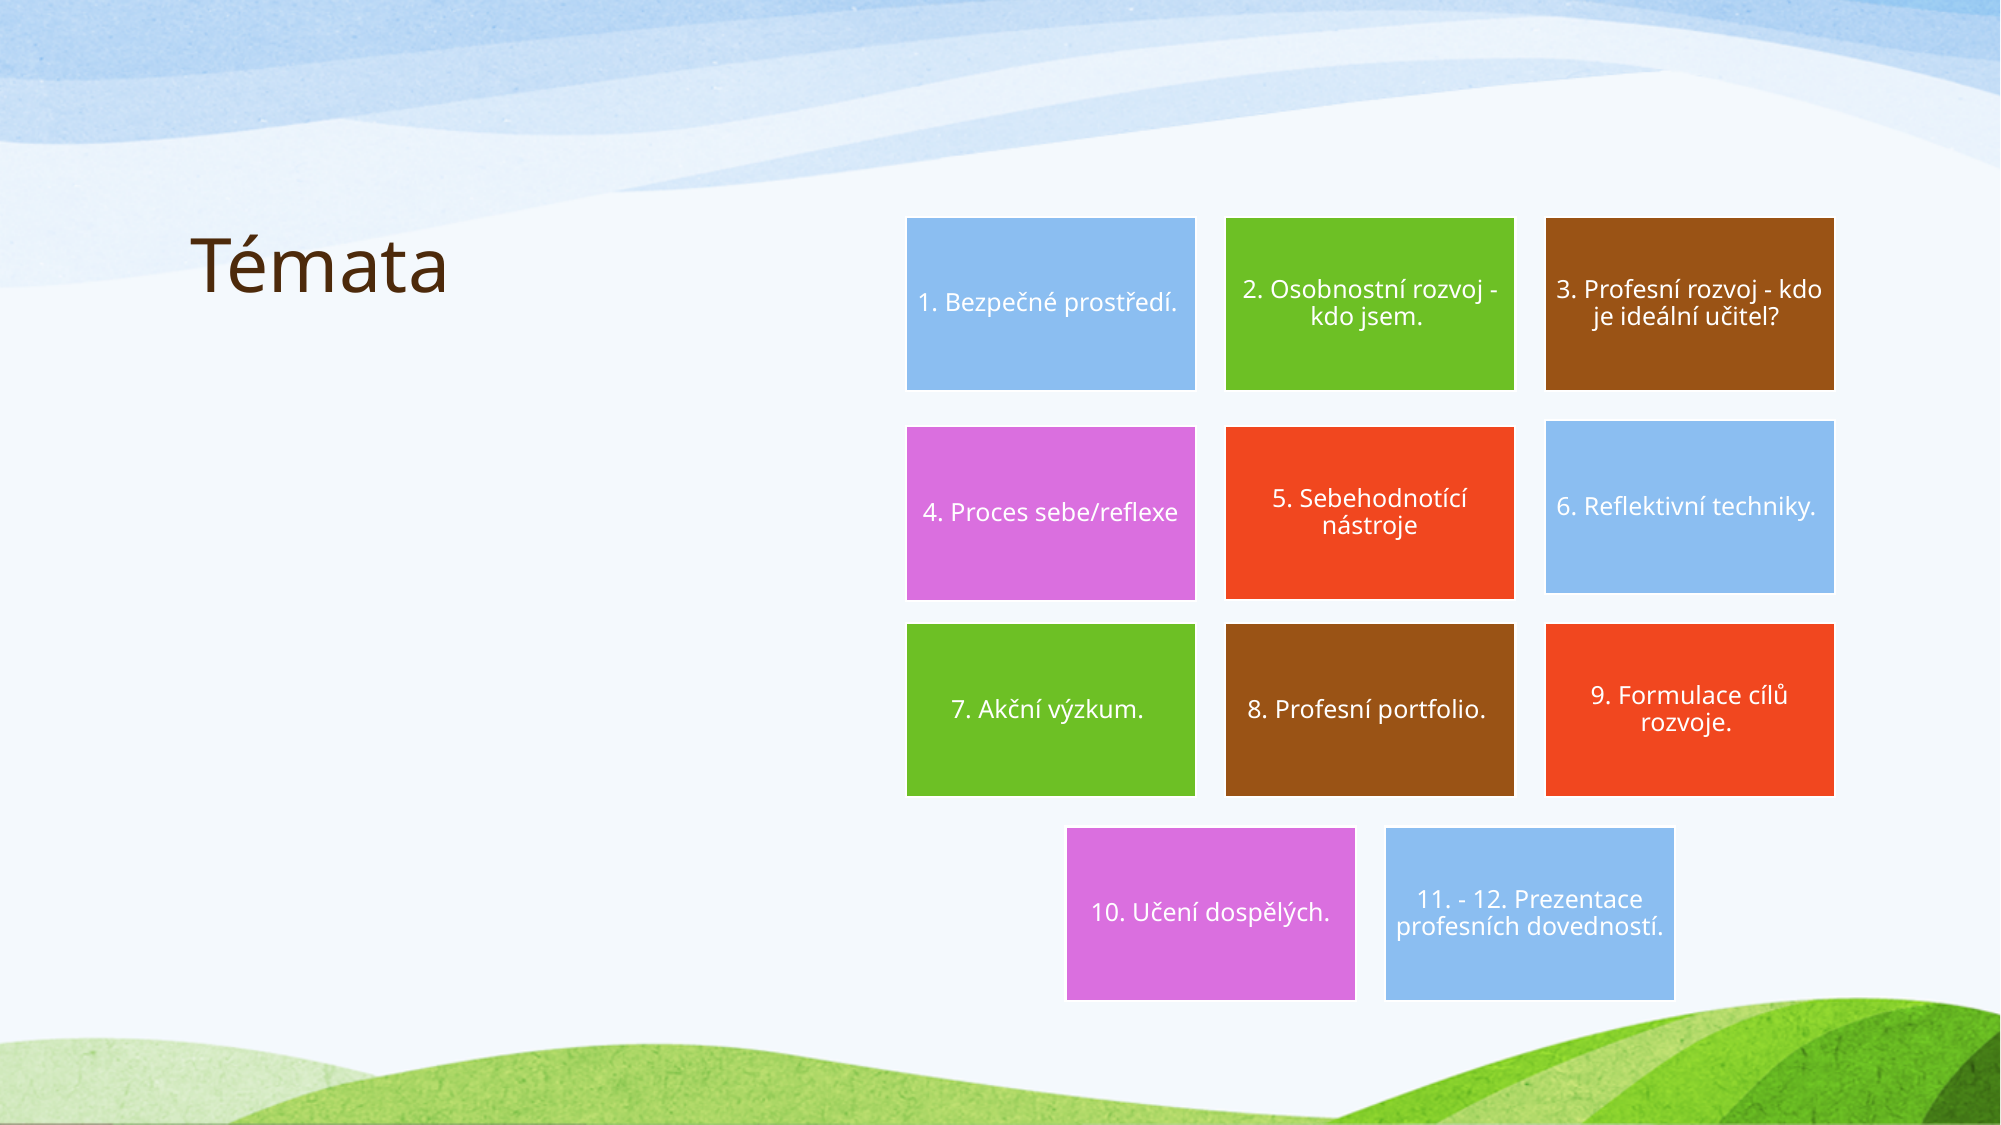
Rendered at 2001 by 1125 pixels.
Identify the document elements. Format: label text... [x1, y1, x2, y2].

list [905, 200, 1835, 1018]
title Témata [175, 174, 688, 322]
picture [0, 0, 2001, 1125]
